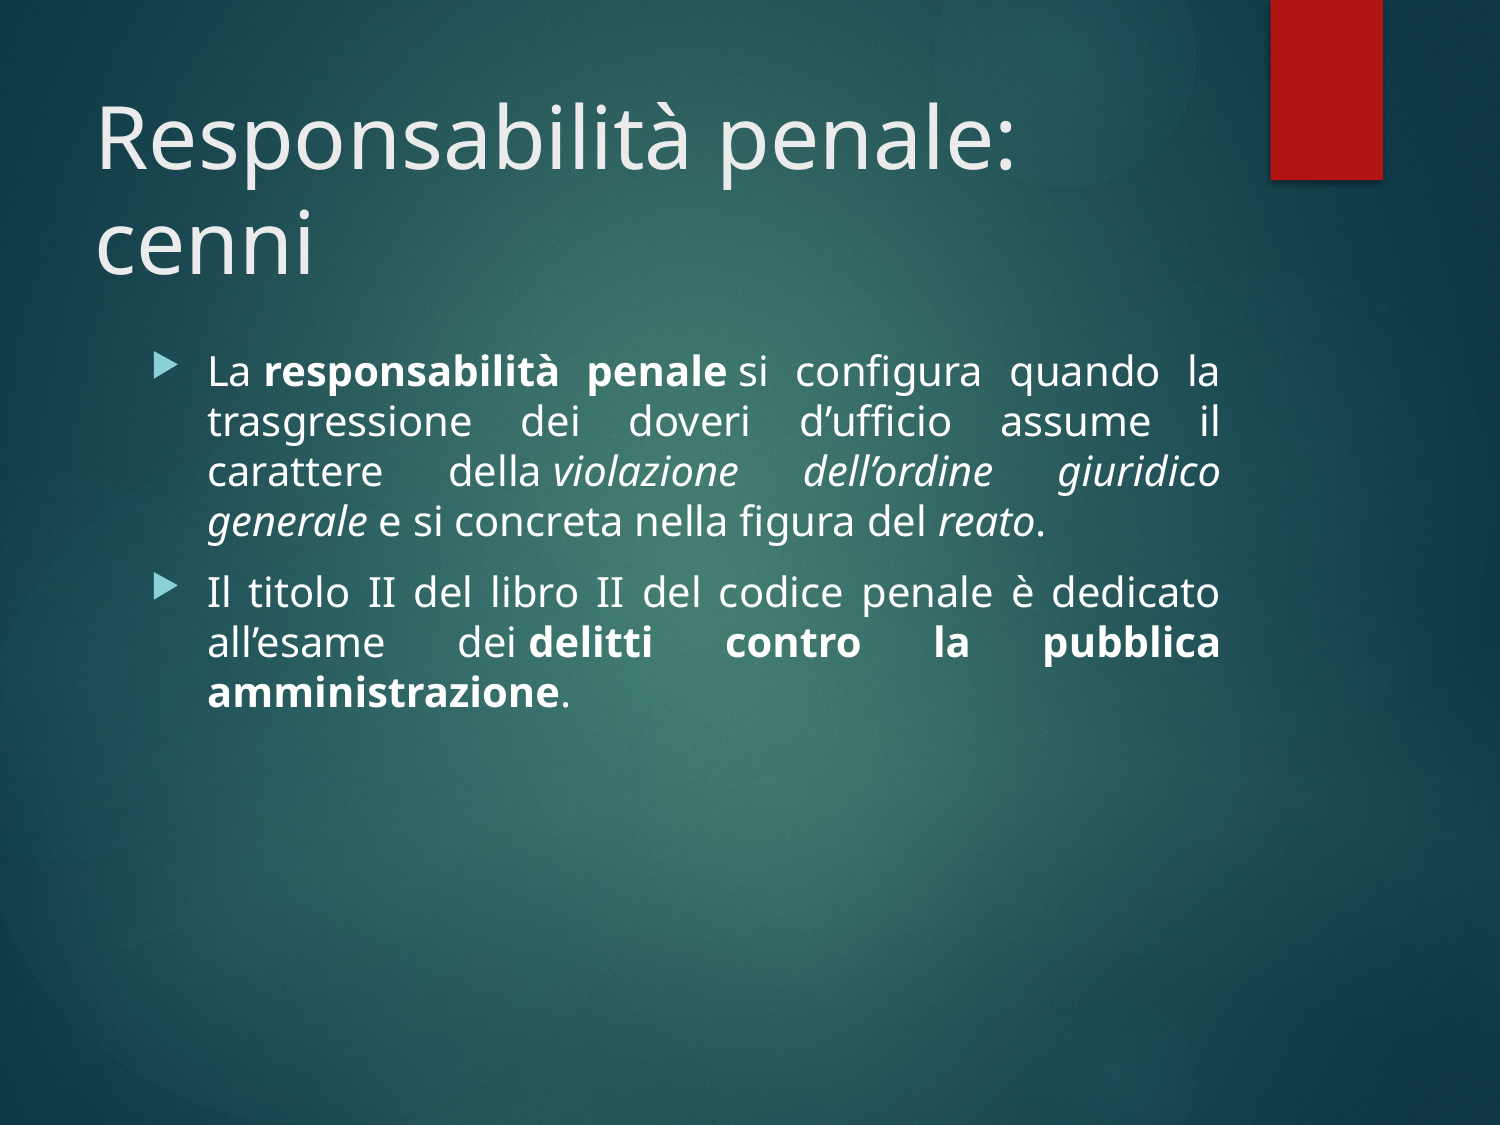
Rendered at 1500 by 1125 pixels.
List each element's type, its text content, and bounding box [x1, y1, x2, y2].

list La responsabilità penale si configura quando la trasgressione dei doveri d’ufficio assume il carattere della violazione dell’ordine giuridico generale e si concreta nella figura del reato. Il titolo II del libro II del codice penale è dedicato all’esame dei delitti contro la pubblica amministrazione. [135, 336, 1237, 1025]
title Responsabilità penale: cenni [79, 74, 1237, 304]
